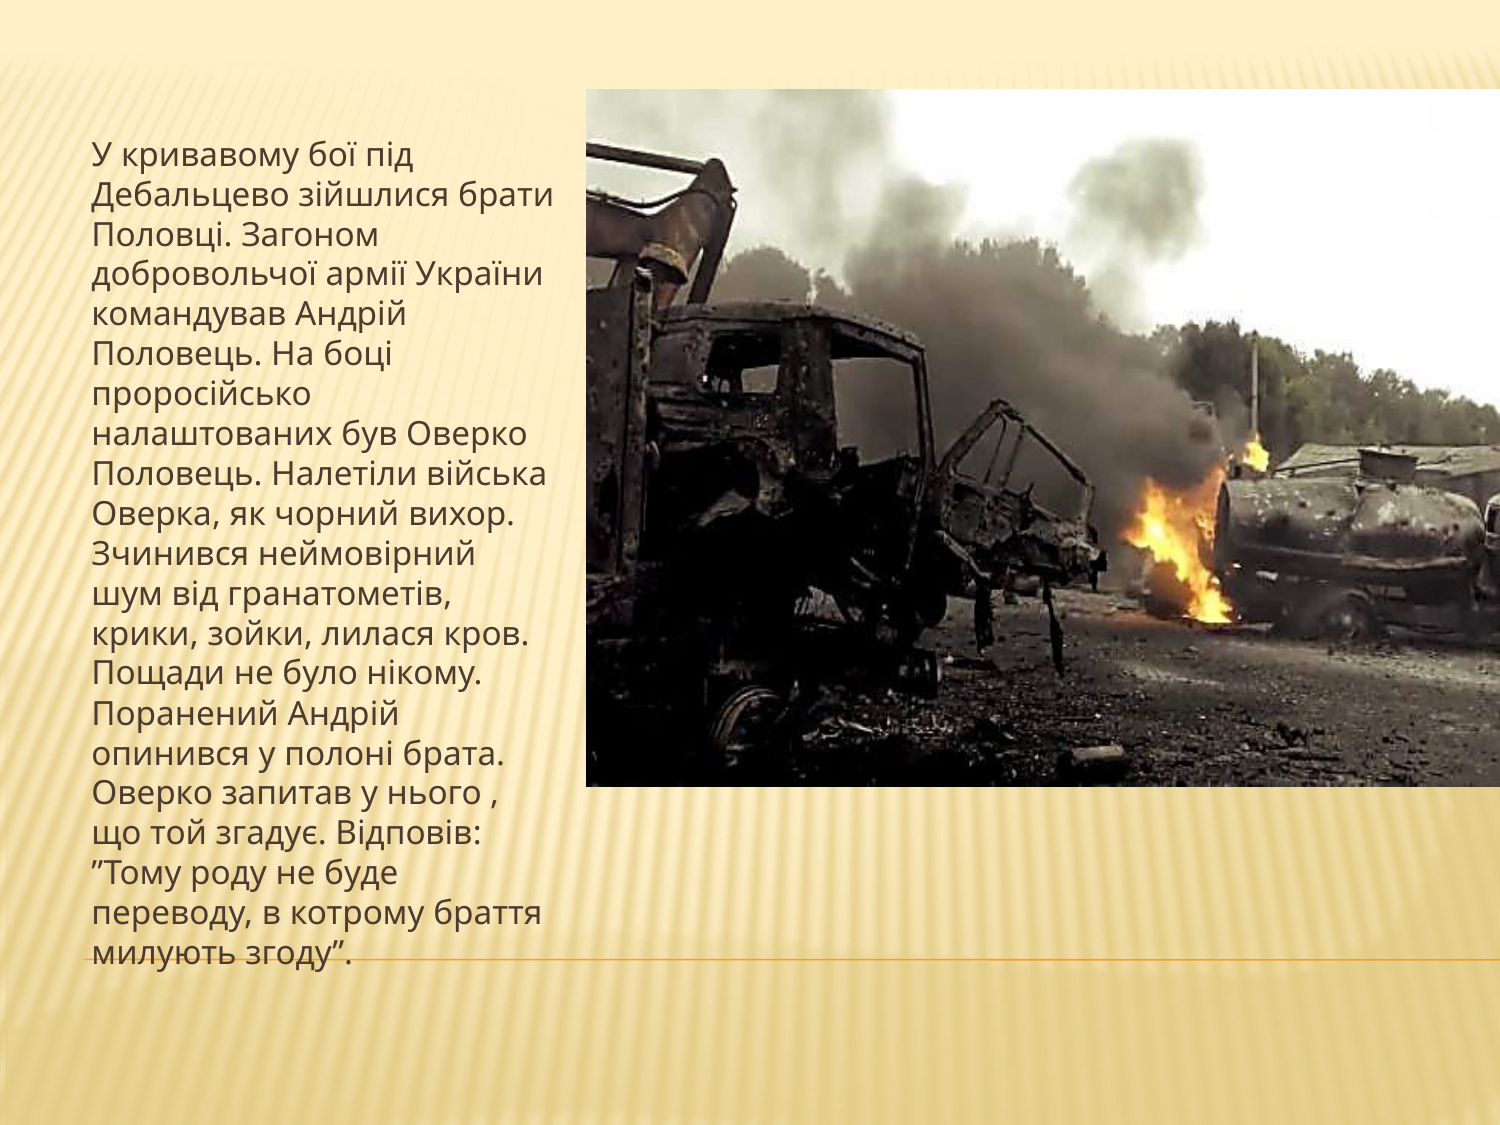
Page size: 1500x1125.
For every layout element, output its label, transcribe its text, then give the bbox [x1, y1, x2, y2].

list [586, 89, 1500, 788]
list У кривавому бої під Дебальцево зійшлися брати Половці. Загоном добровольчої армії України командував Андрій Половець. На боці проросійсько налаштованих був Оверко Половець. Налетіли війська Оверка, як чорний вихор. Зчинився неймовірний шум від гранатометів, крики, зойки, лилася кров. Пощади не було нікому. Поранений Андрій опинився у полоні брата. Оверко запитав у нього , що той згадує. Відповів: ”Тому роду не буде переводу, в котрому браття милують згоду”. [76, 125, 571, 913]
